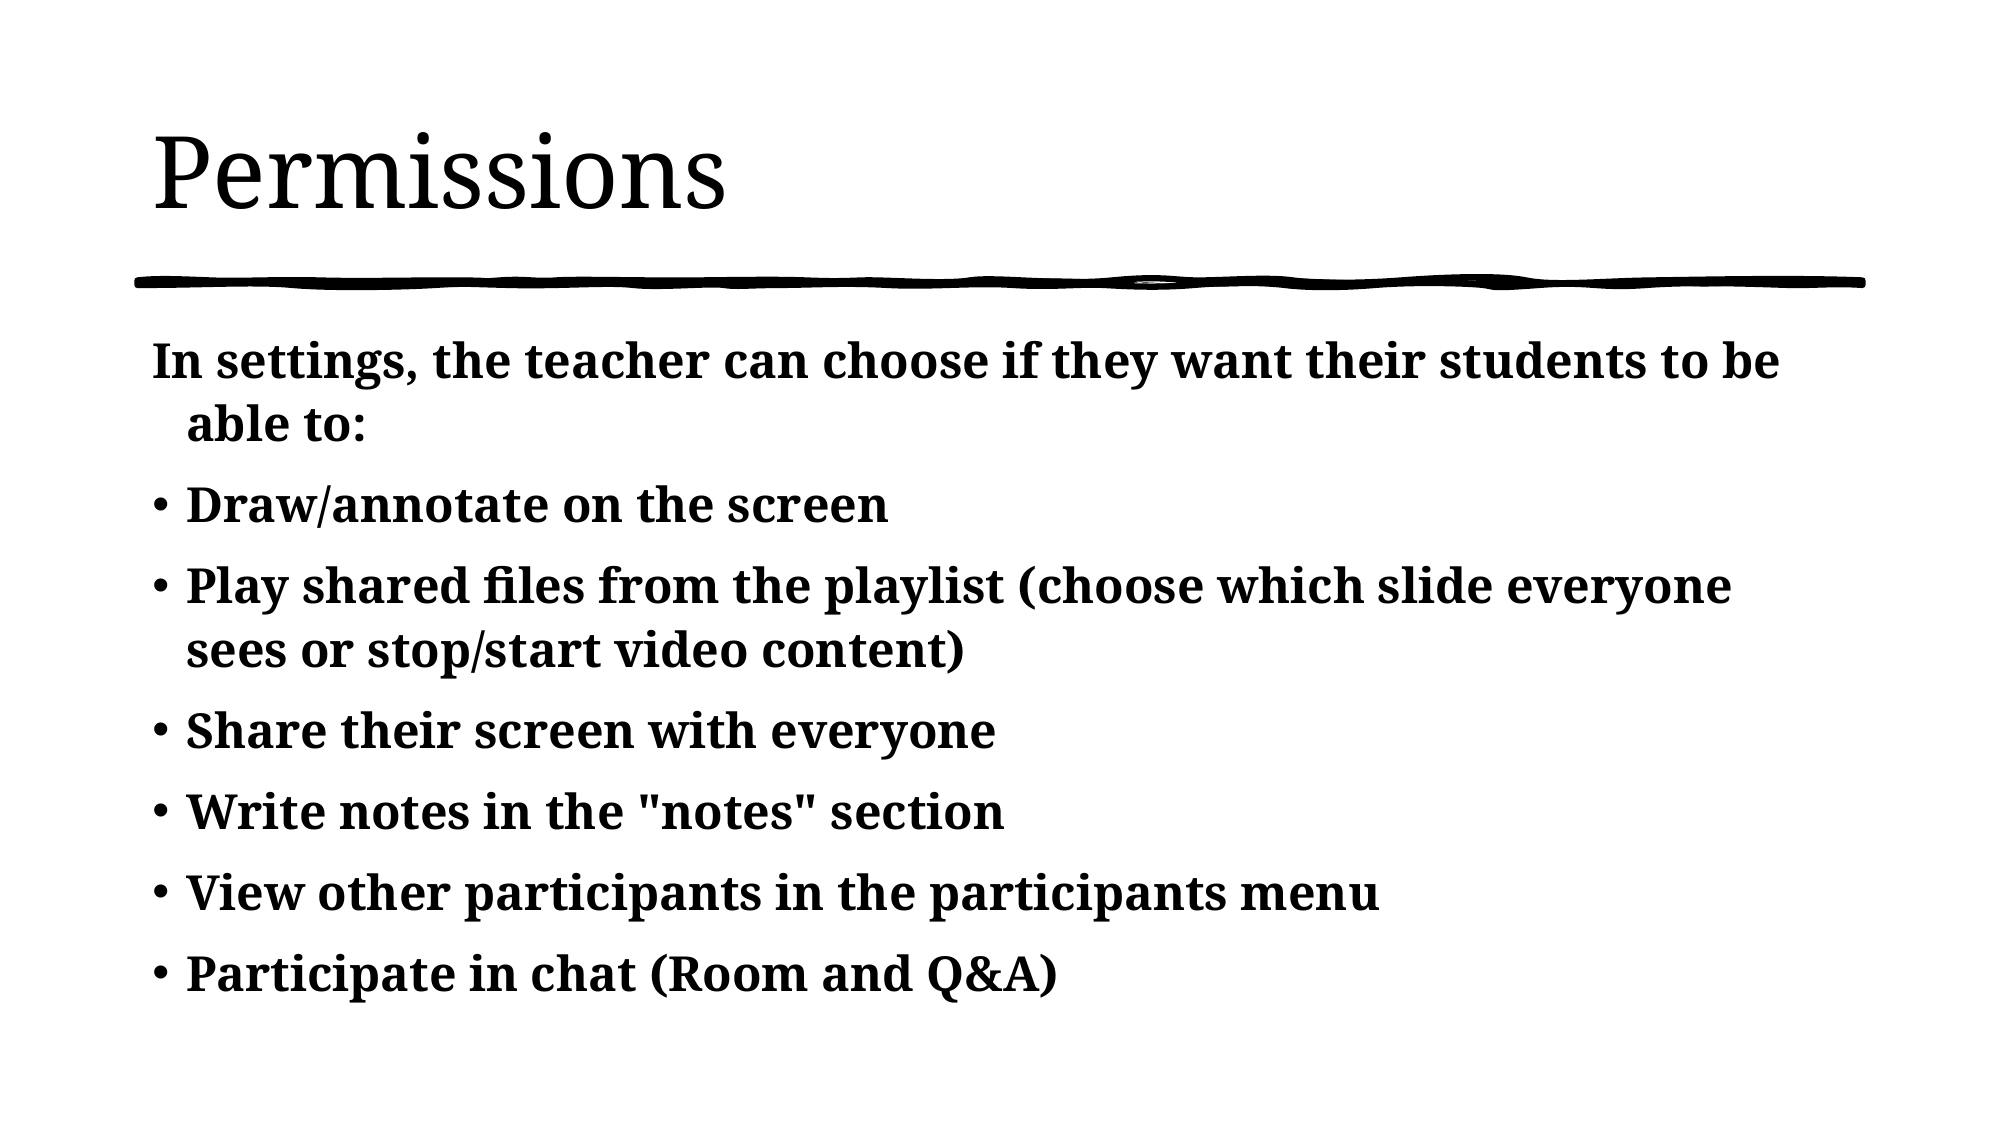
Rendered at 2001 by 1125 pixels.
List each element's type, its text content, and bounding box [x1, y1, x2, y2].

title Permissions [137, 59, 1863, 278]
list In settings, the teacher can choose if they want their students to be able to: Draw/annotate on the screen Play shared files from the playlist (choose which slide everyone sees or stop/start video content) Share their screen with everyone Write notes in the "notes" section View other participants in the participants menu Participate in chat (Room and Q&A) [137, 316, 1863, 1014]
